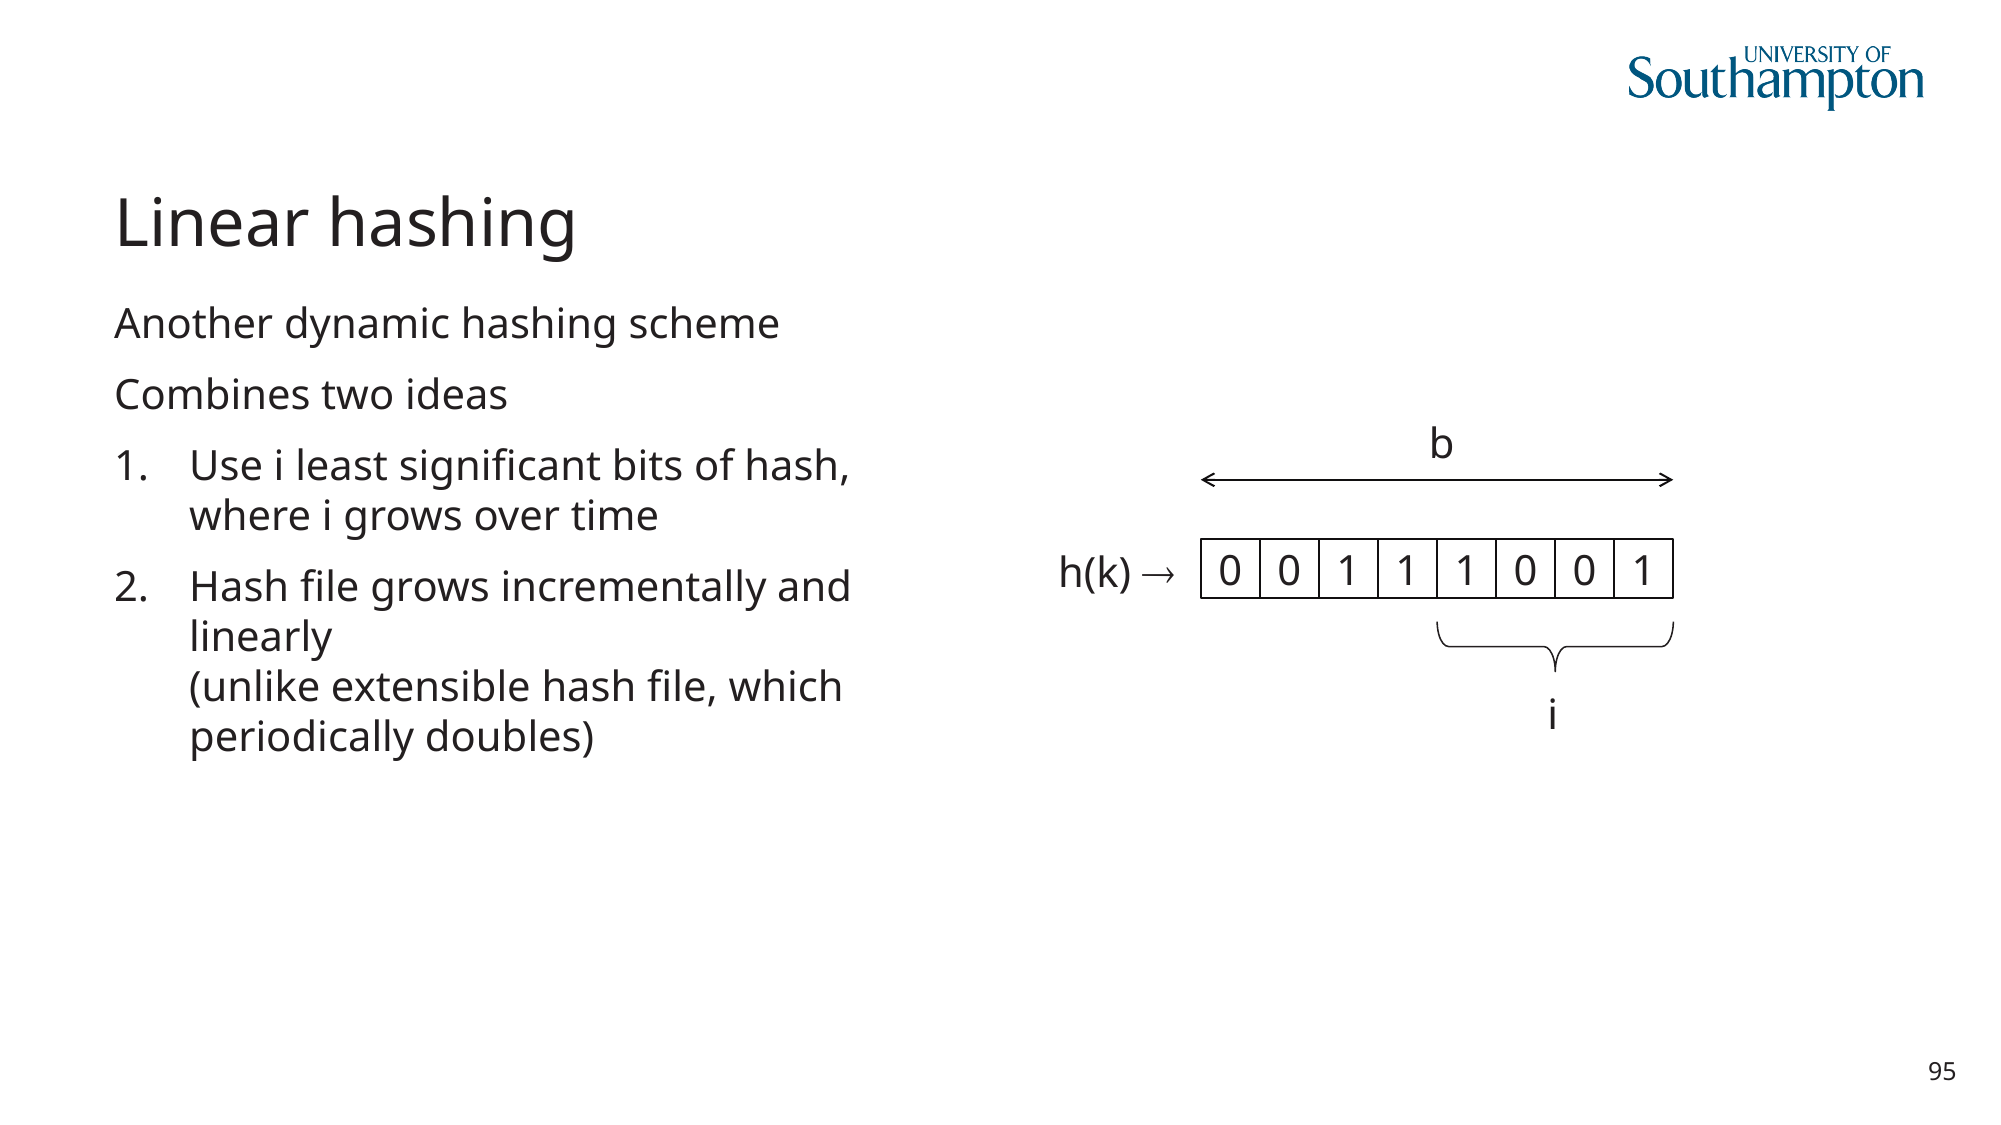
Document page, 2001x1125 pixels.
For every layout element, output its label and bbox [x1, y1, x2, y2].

text_box [1043, 538, 1191, 604]
text_box [1200, 538, 1674, 598]
text_box [1532, 680, 1573, 746]
picture [1629, 46, 1924, 111]
picture [1869, 48, 1877, 60]
text_box [1414, 408, 1470, 474]
title [102, 113, 1898, 268]
list [102, 290, 989, 1024]
picture [1629, 71, 1648, 95]
text_box [1437, 621, 1674, 672]
